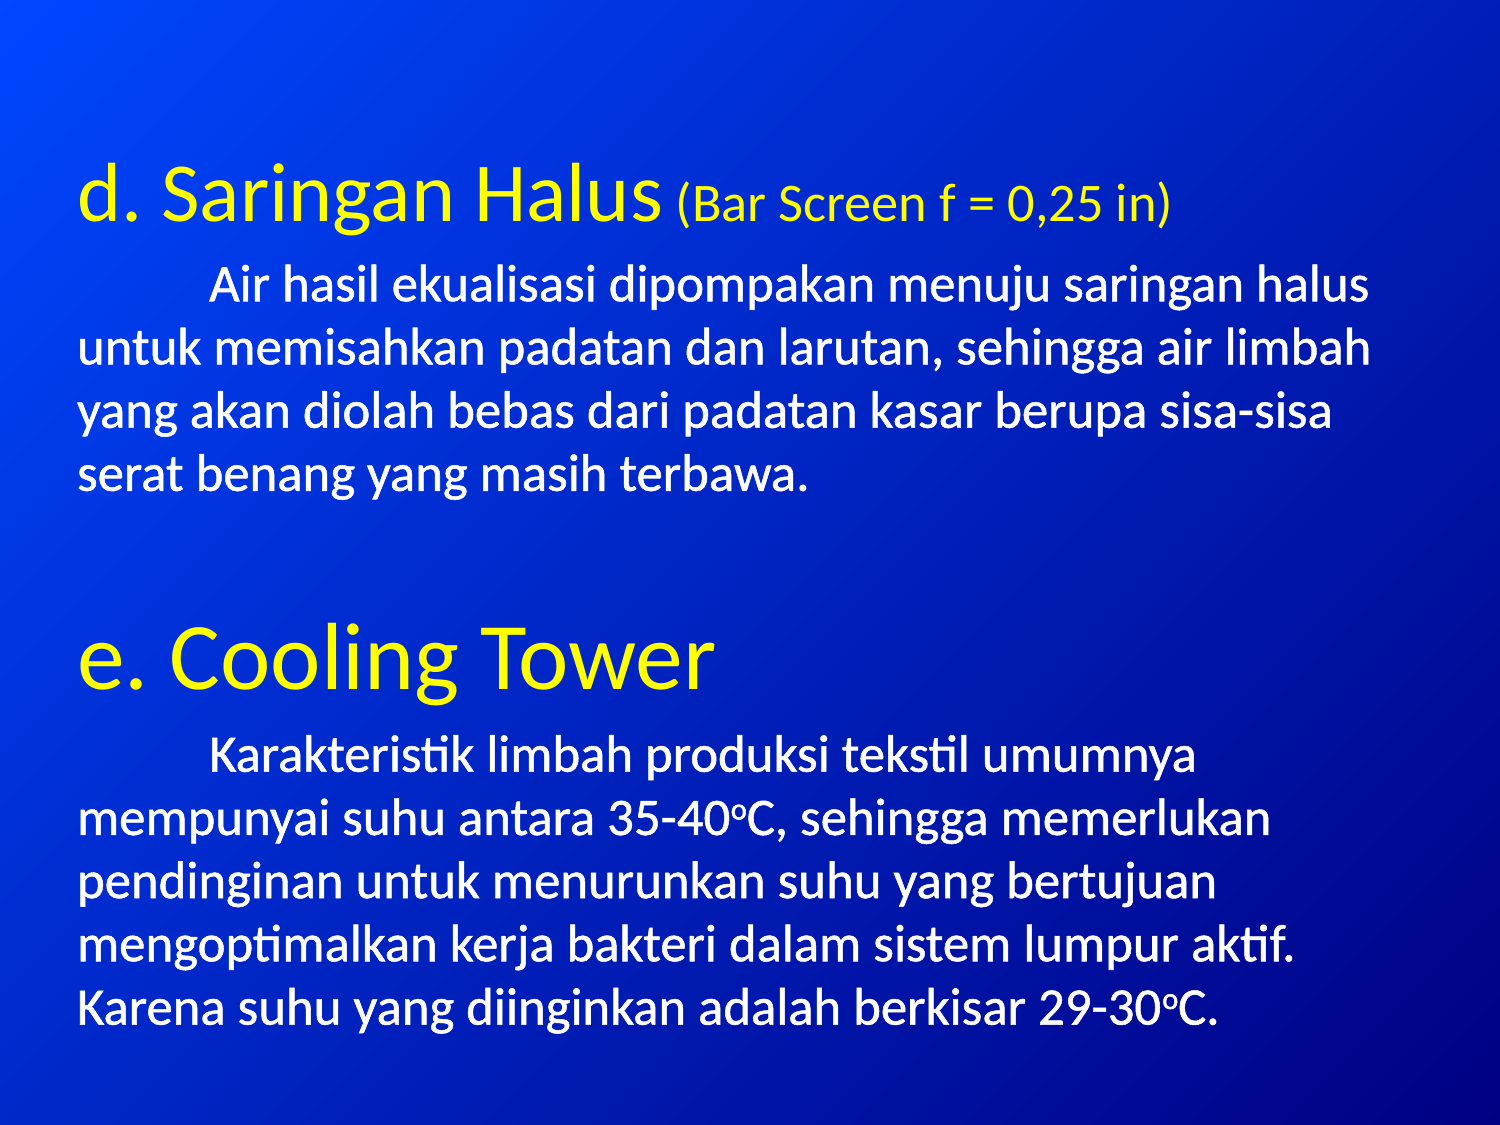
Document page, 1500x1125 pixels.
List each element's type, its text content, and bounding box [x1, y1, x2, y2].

text_box d. Saringan Halus (Bar Screen f = 0,25 in) Air hasil ekualisasi dipompakan menuju saringan halus untuk memisahkan padatan dan larutan, sehingga air limbah yang akan diolah bebas dari padatan kasar berupa sisa-sisa serat benang yang masih terbawa. e. Cooling Tower Karakteristik limbah produksi tekstil umumnya mempunyai suhu antara 35-40oC, sehingga memerlukan pendinginan untuk menurunkan suhu yang bertujuan mengoptimalkan kerja bakteri dalam sistem lumpur aktif. Karena suhu yang diinginkan adalah berkisar 29-30oC. [62, 50, 1413, 1063]
